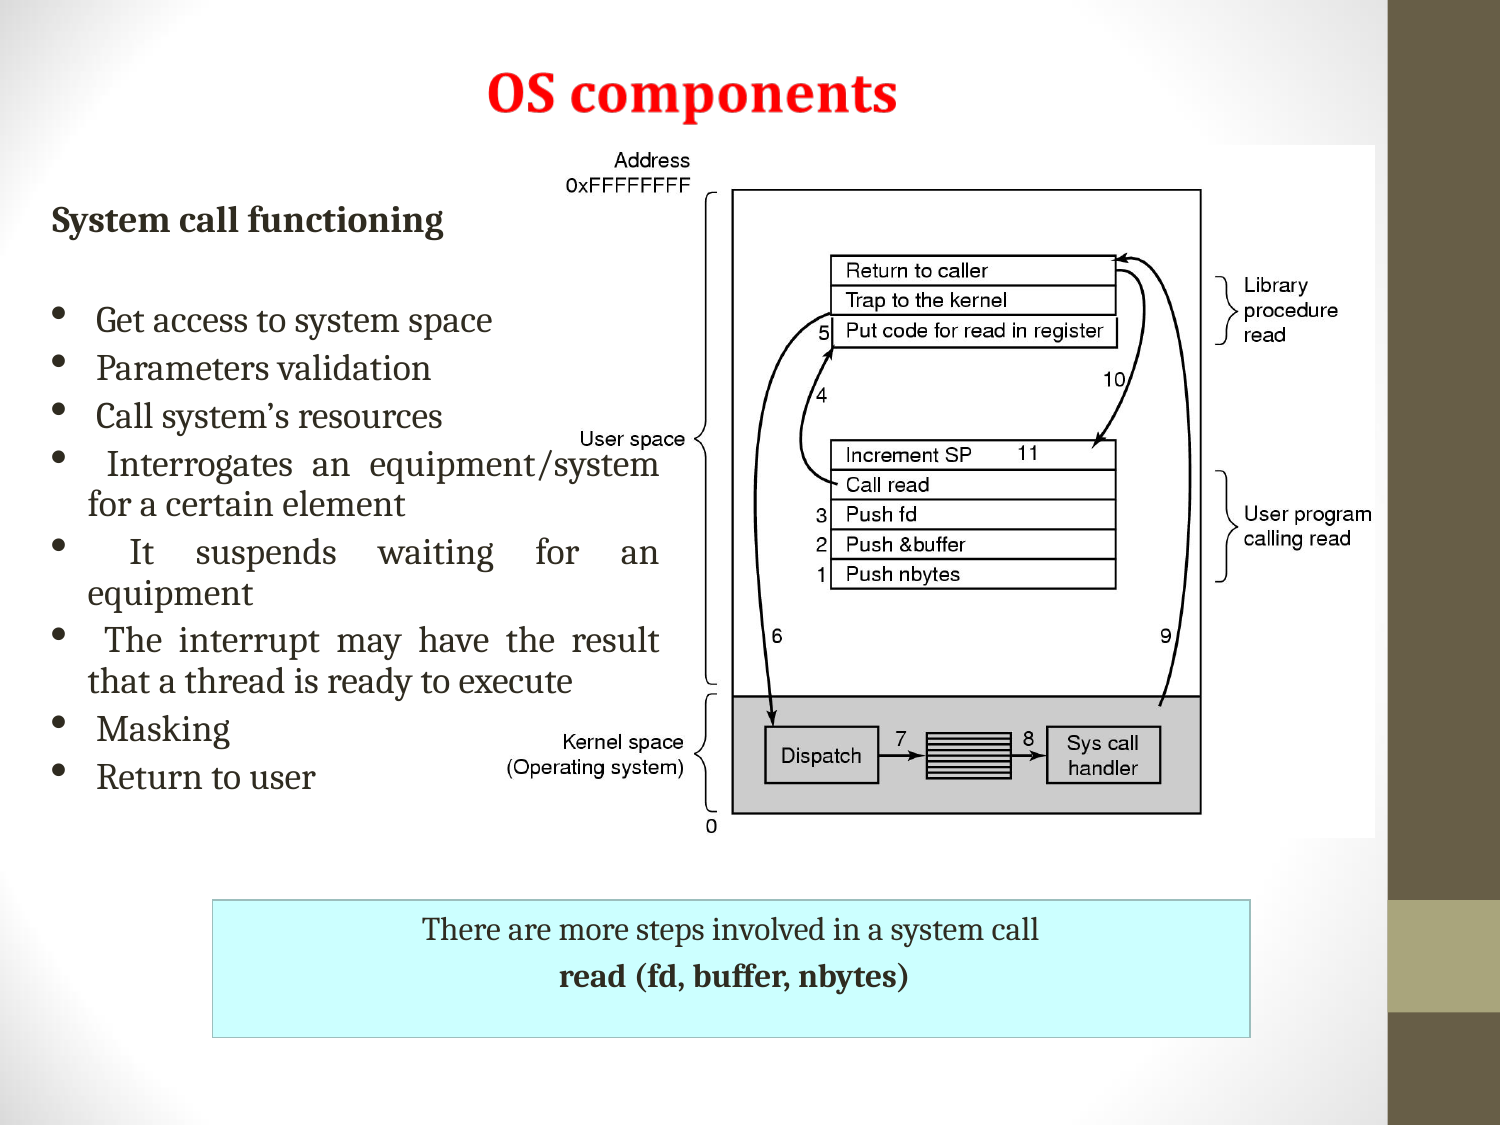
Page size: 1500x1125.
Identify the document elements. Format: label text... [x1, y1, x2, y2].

text_box System call functioning Get access to system space Parameters validation Call system’s resources Interrogates an equipment/system for a certain element It suspends waiting for an equipment The interrupt may have the result that a thread is ready to execute Masking Return to user [37, 187, 496, 650]
picture [0, 0, 1387, 1125]
text_box There are more steps involved in a system call read (fd, buffer, nbytes) [212, 899, 1250, 1038]
